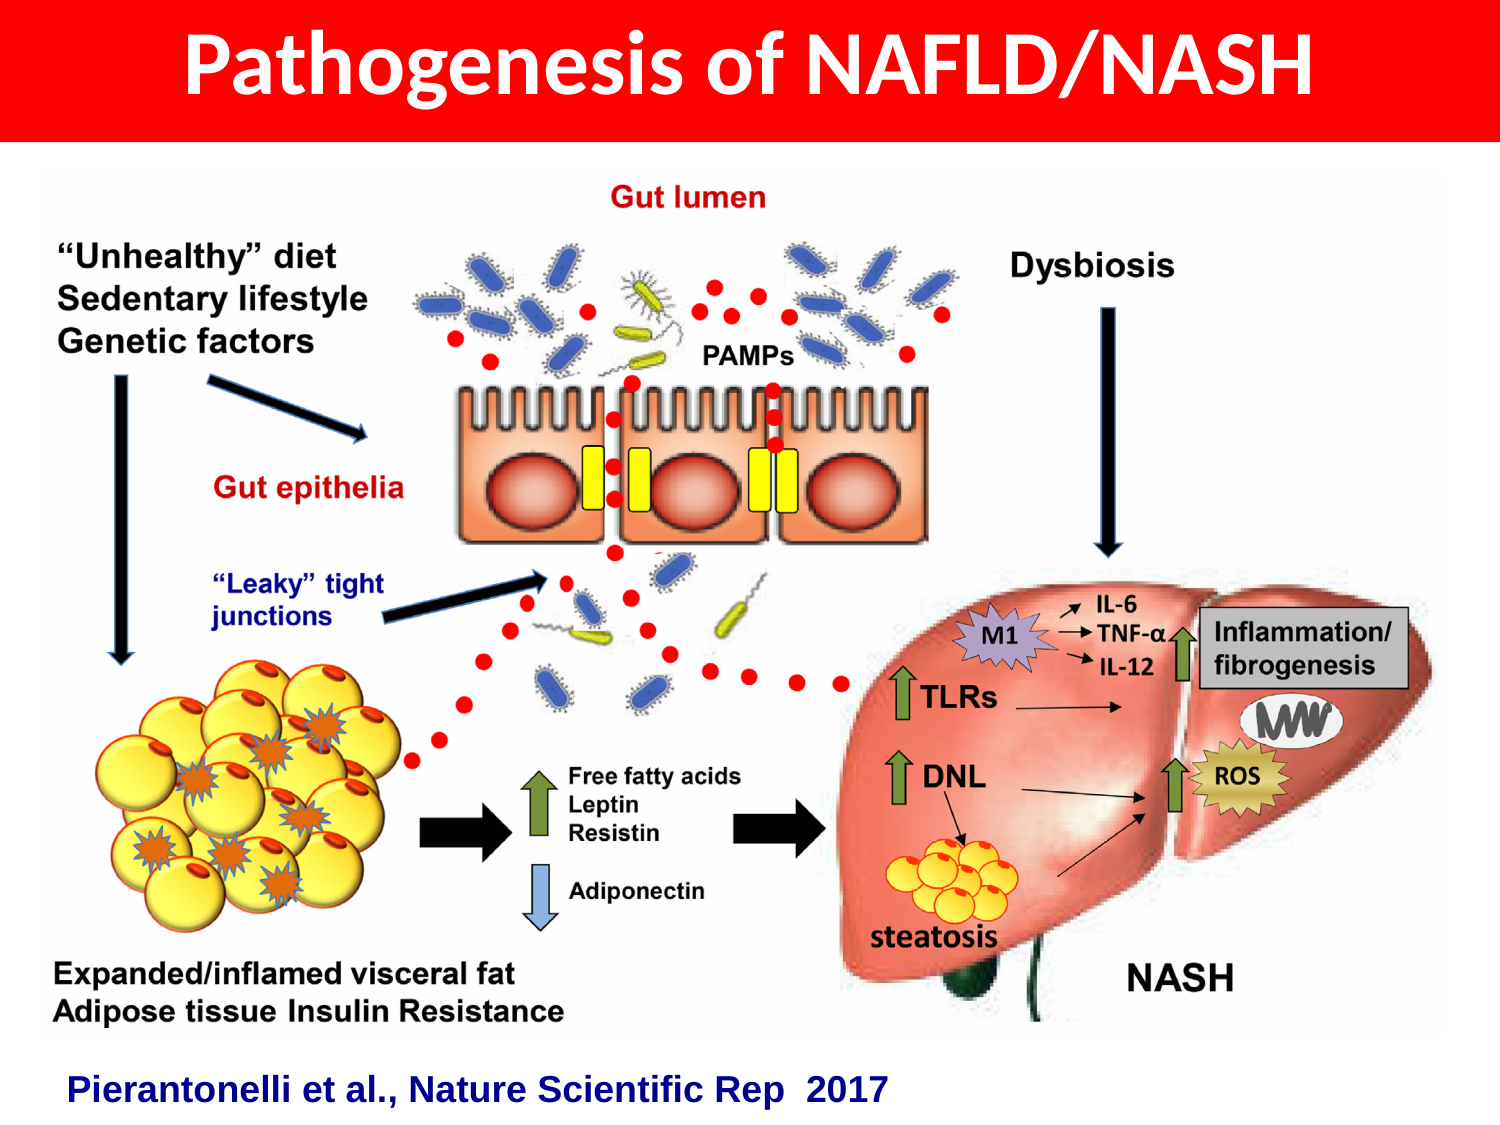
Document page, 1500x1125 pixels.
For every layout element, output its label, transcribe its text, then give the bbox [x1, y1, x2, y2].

text_box Pathogenesis of NAFLD/NASH [0, 0, 1500, 143]
picture [43, 172, 1442, 1036]
text_box Pierantonelli et al., Nature Scientific Rep 2017 [51, 1057, 906, 1117]
